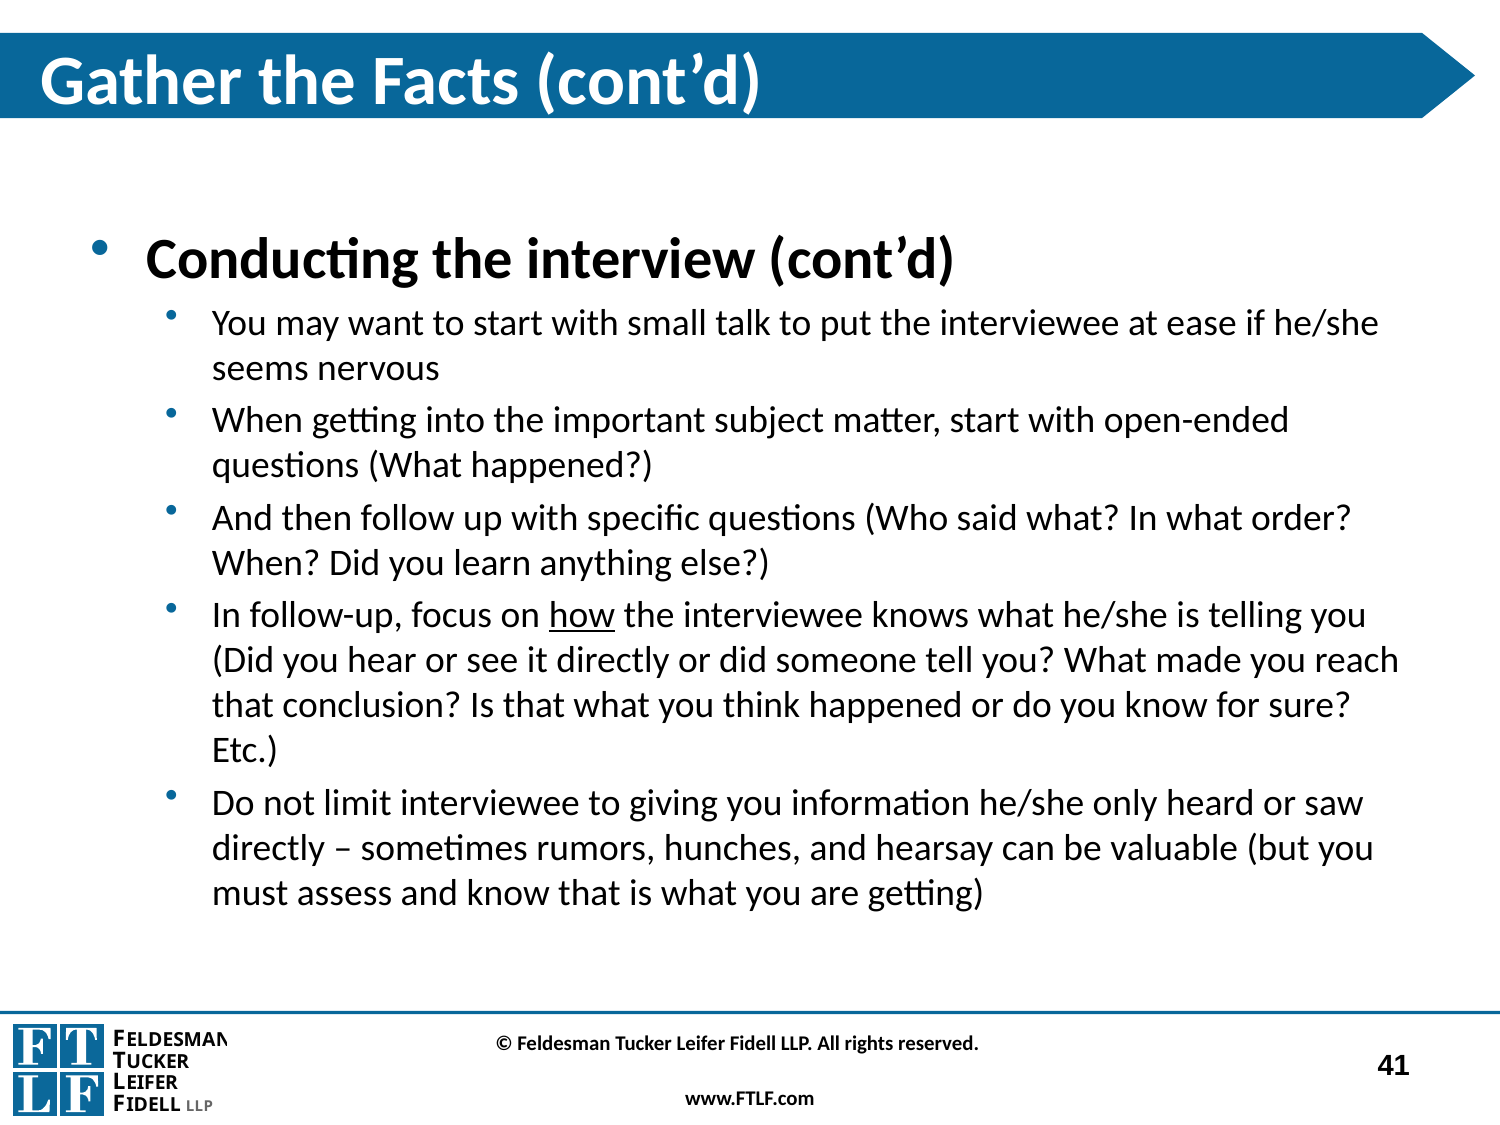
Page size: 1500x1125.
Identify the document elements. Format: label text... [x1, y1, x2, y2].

slide_number 41 [1074, 1024, 1425, 1103]
list Conducting the interview (cont’d) You may want to start with small talk to put the interviewee at ease if he/she seems nervous When getting into the important subject matter, start with open-ended questions (What happened?) And then follow up with specific questions (Who said what? In what order? When? Did you learn anything else?) In follow-up, focus on how the interviewee knows what he/she is telling you (Did you hear or see it directly or did someone tell you? What made you reach that conclusion? Is that what you think happened or do you know for sure? Etc.) Do not limit interviewee to giving you information he/she only heard or saw directly – sometimes rumors, hunches, and hearsay can be valuable (but you must assess and know that is what you are getting) [75, 212, 1425, 1005]
title Gather the Facts (cont’d) [25, 24, 1425, 126]
